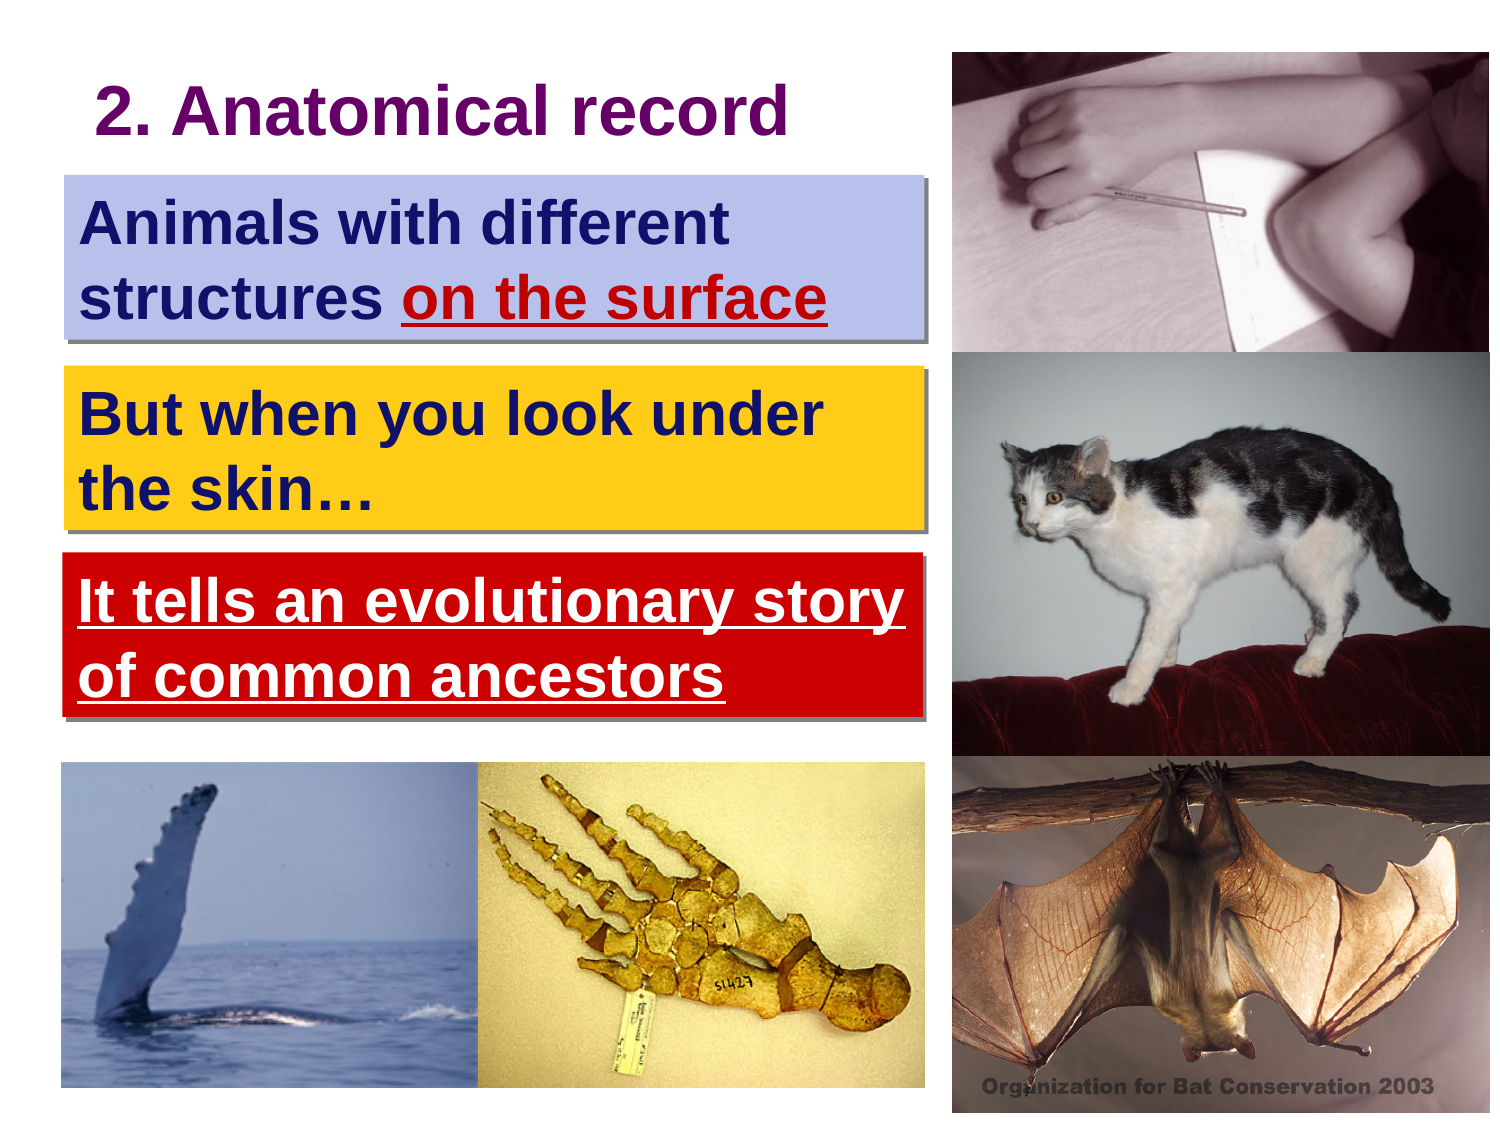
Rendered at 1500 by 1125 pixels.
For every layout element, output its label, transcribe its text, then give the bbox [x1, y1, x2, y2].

picture [951, 52, 1490, 1113]
text_box But when you look under the skin… [64, 365, 925, 531]
text_box It tells an evolutionary story of common ancestors [62, 552, 923, 717]
picture [60, 762, 926, 1088]
title 2. Anatomical record [79, 57, 946, 183]
text_box Animals with different structures on the surface [64, 174, 925, 340]
